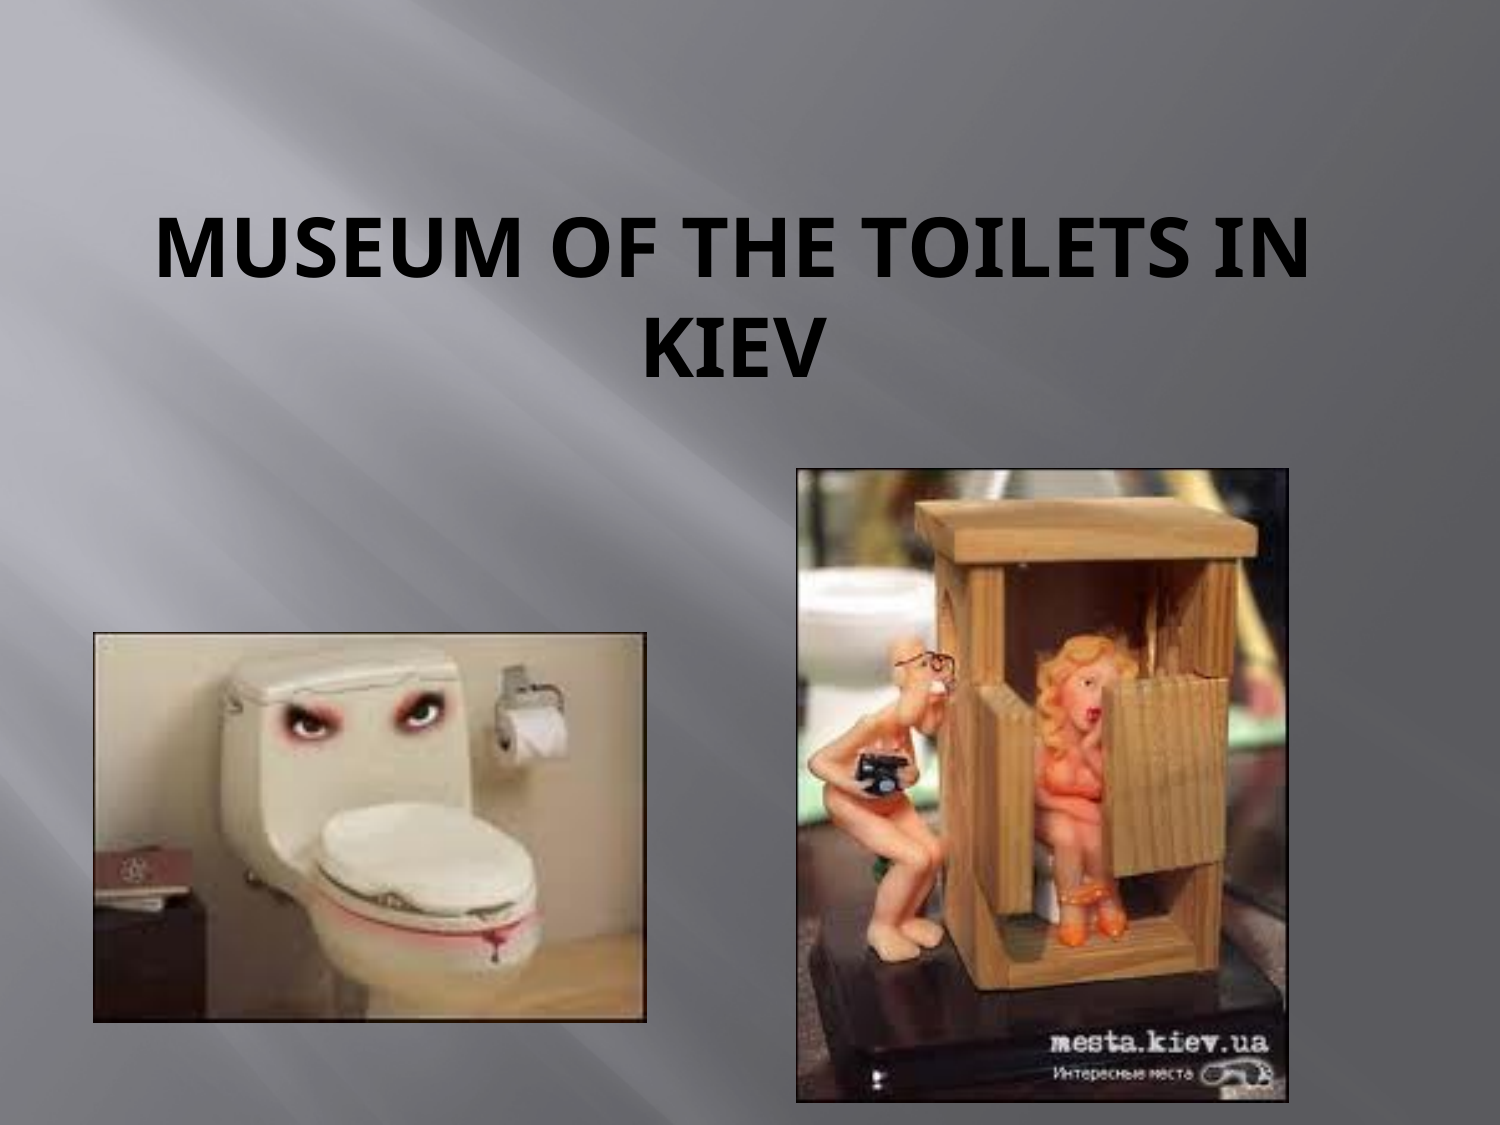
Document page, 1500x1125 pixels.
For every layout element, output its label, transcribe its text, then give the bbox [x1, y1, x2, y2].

picture [93, 632, 647, 1023]
title Museum of the toilets in Kiev [58, 93, 1409, 394]
picture [796, 468, 1290, 1103]
